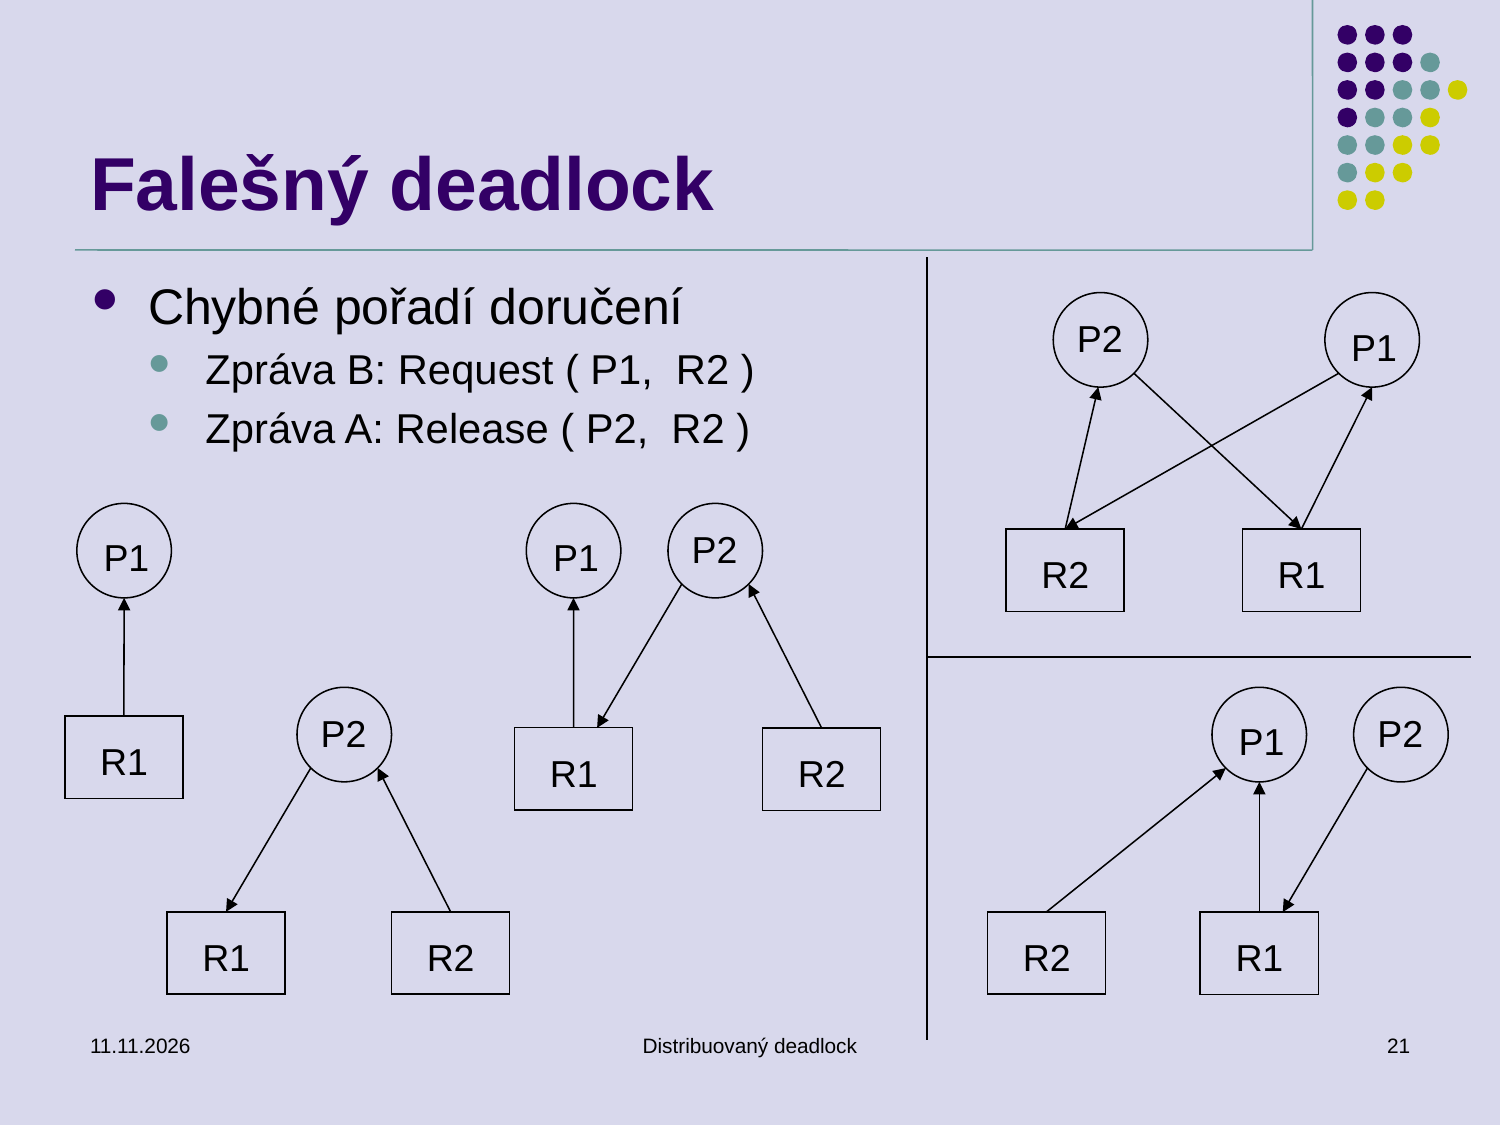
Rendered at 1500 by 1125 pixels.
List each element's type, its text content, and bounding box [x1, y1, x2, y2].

footer Distribuovaný deadlock [512, 1025, 988, 1100]
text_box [987, 687, 1449, 995]
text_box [1005, 292, 1420, 612]
slide_number 21 [1074, 1025, 1425, 1100]
title Falešný deadlock [75, 20, 1313, 233]
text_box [166, 687, 510, 995]
slide_number 23. 11. 2018 [75, 1025, 425, 1100]
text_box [514, 503, 881, 811]
list Chybné pořadí doručení Zpráva B: Request ( P1, R2 ) Zpráva A: Release ( P2, R2 ) [76, 267, 847, 489]
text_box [64, 503, 184, 799]
